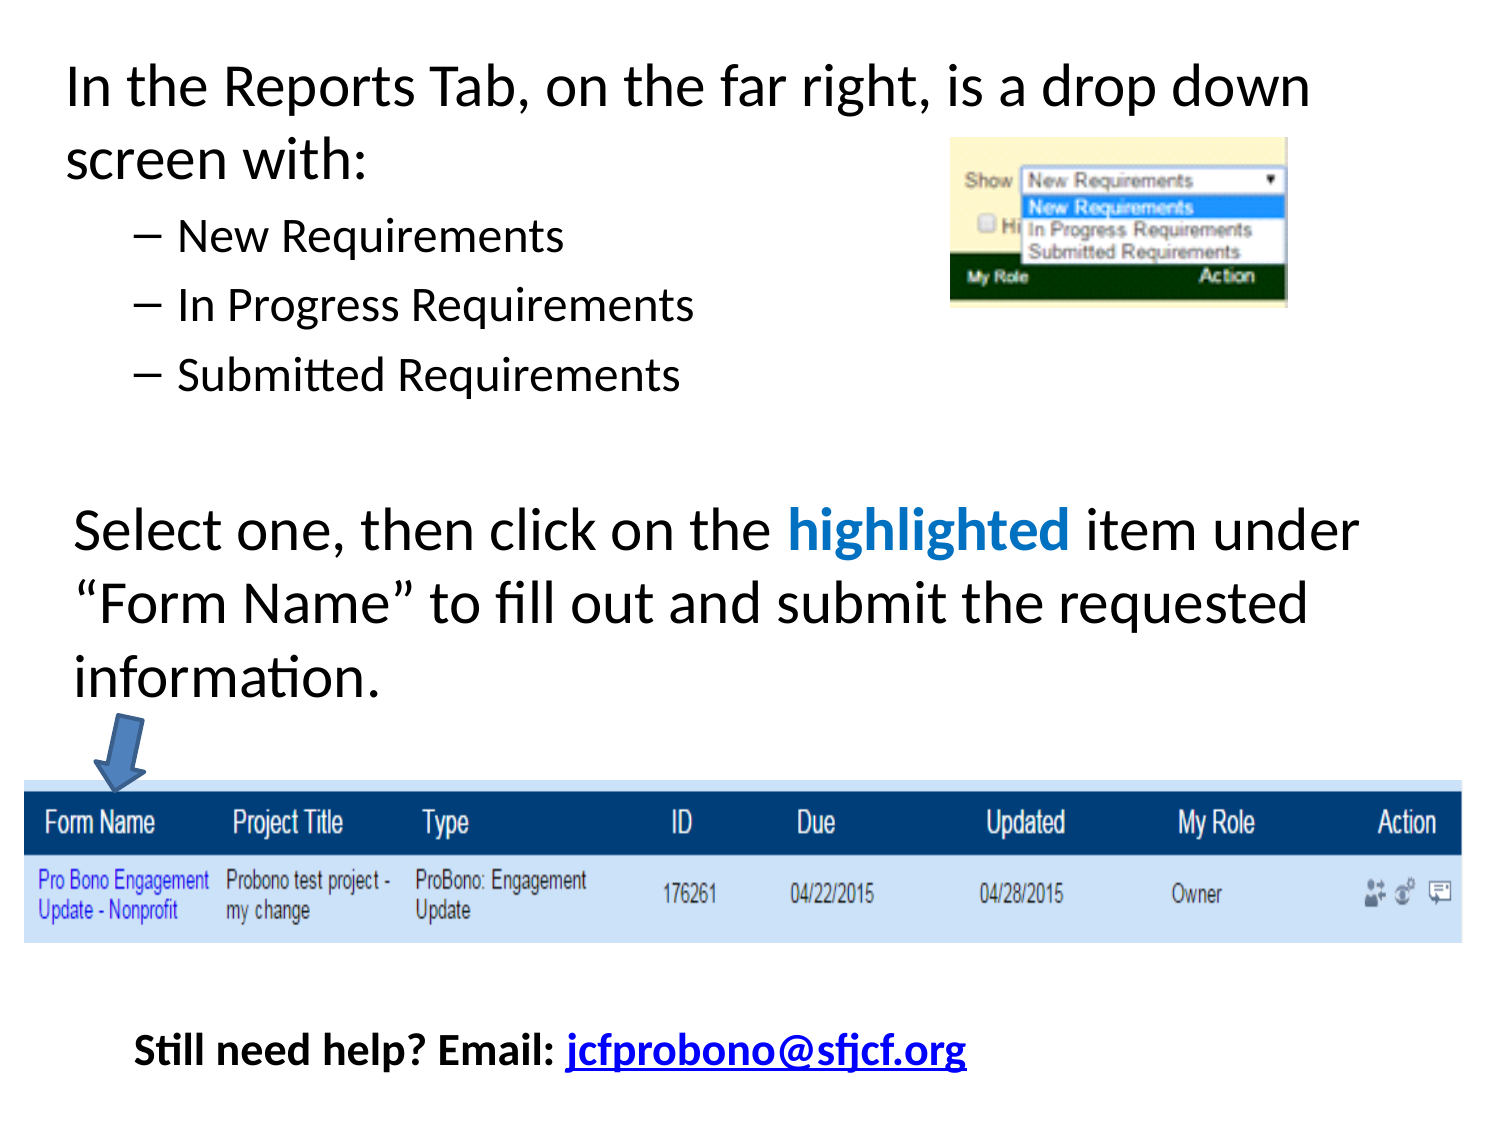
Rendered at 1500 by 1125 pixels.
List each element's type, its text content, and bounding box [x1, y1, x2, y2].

picture [24, 779, 1463, 943]
text_box [93, 713, 147, 778]
list In the Reports Tab, on the far right, is a drop down screen with: New Requirements In Progress Requirements Submitted Requirements Select one, then click on the highlighted item under “Form Name” to fill out and submit the requested information. Still need help? Email: jcfprobono@sfjcf.org [50, 950, 1463, 1088]
list In the Reports Tab, on the far right, is a drop down screen with: New Requirements In Progress Requirements Submitted Requirements Select one, then click on the highlighted item under “Form Name” to fill out and submit the requested information. Still need help? Email: jcfprobono@sfjcf.org [50, 37, 1463, 779]
picture [949, 137, 1288, 308]
